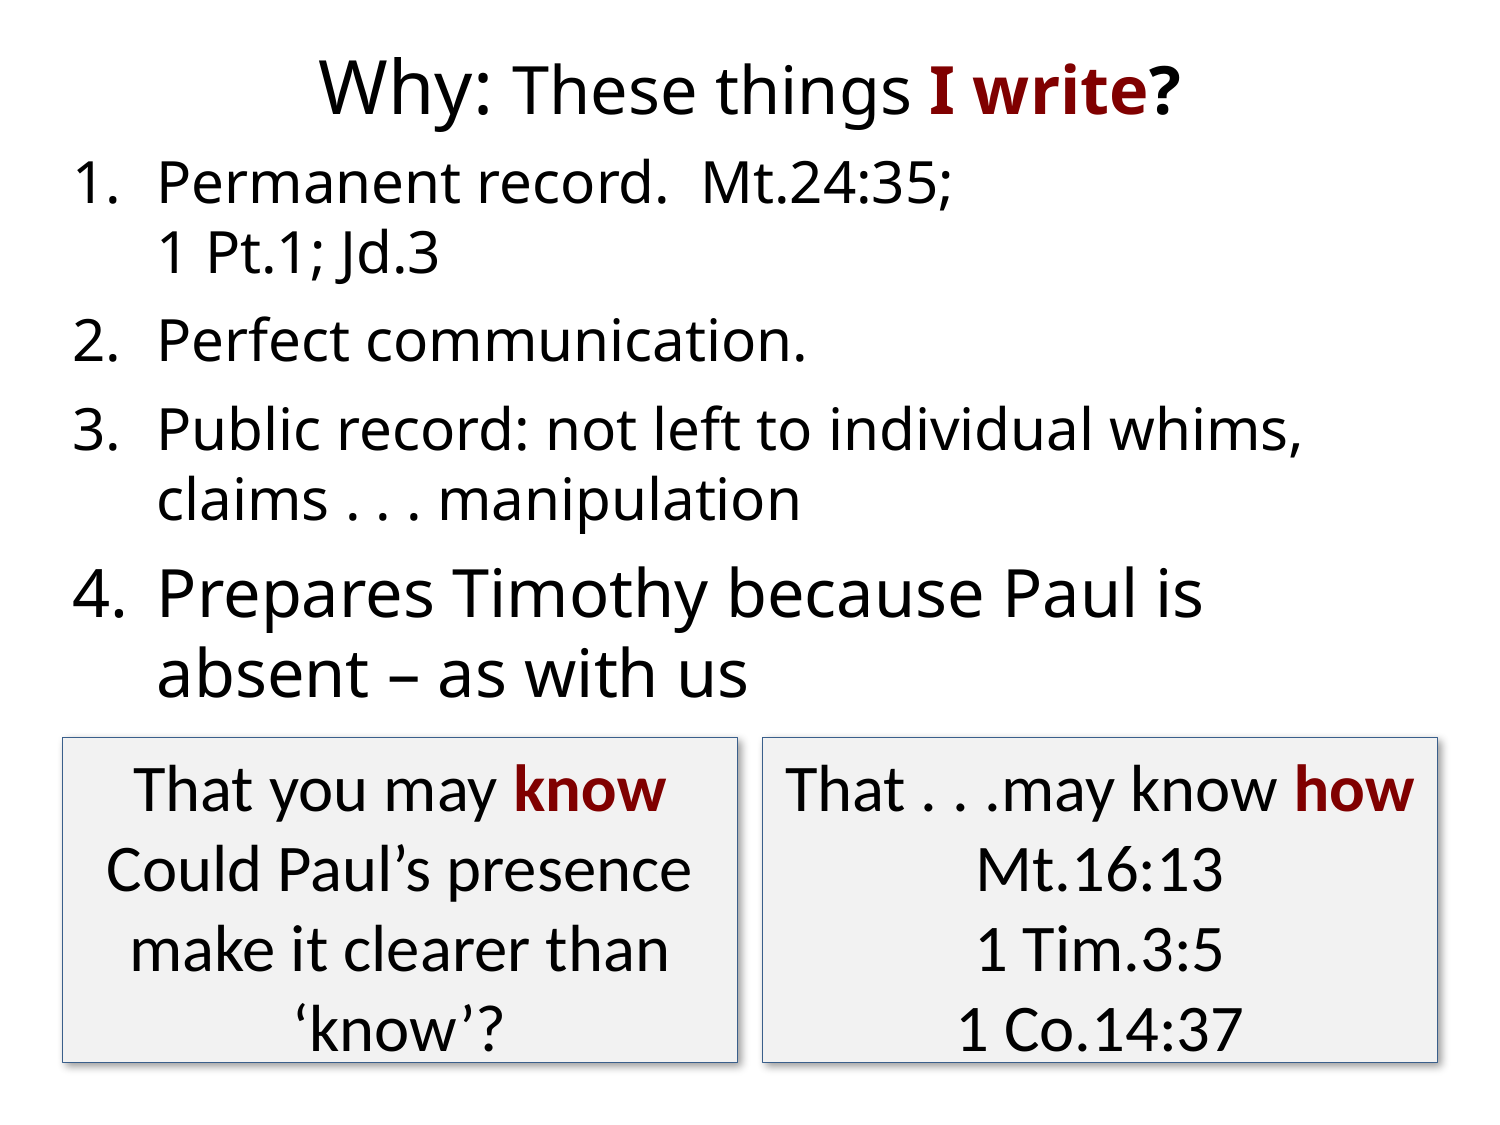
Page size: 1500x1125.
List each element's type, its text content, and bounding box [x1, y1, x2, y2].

list Permanent record. Mt.24:35; 1 Pt.1; Jd.3 Perfect communication. Public record: not left to individual whims, claims . . . manipulation Prepares Timothy because Paul is absent – as with us [57, 137, 1445, 1088]
text_box That . . .may know how Mt.16:13 1 Tim.3:5 1 Co.14:37 [760, 735, 1439, 1064]
text_box That you may know Could Paul’s presence make it clearer than ‘know’? [60, 735, 739, 1064]
title Why: These things I write? [112, 10, 1388, 137]
